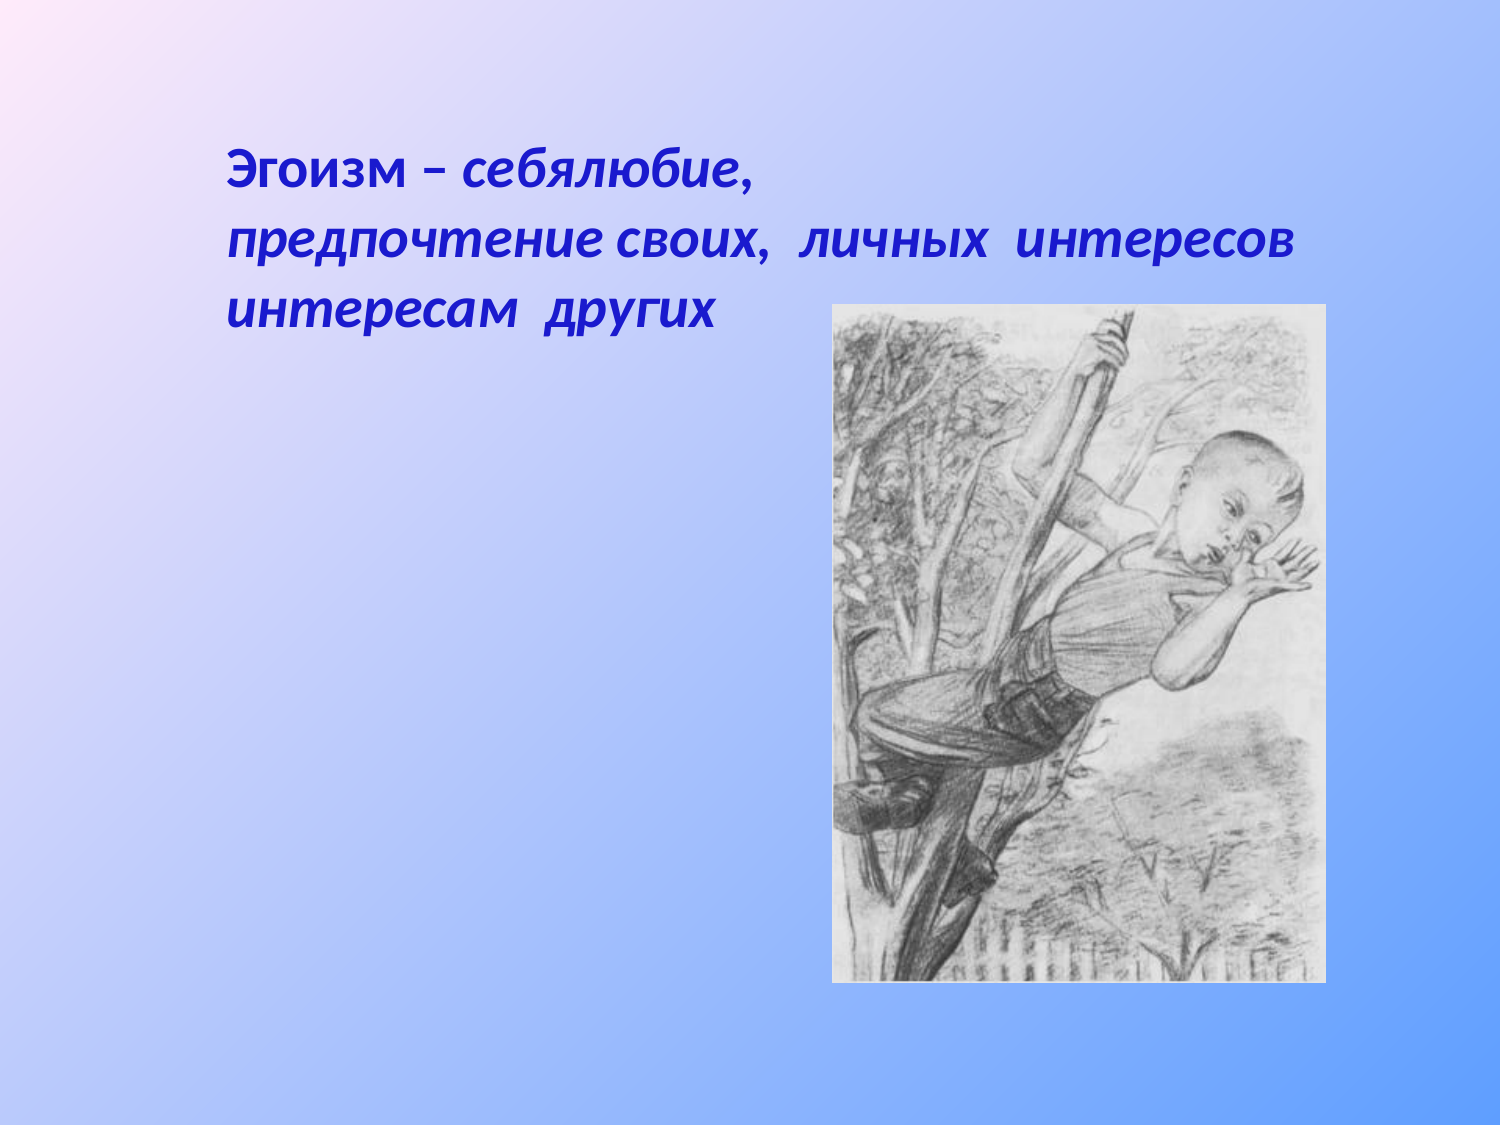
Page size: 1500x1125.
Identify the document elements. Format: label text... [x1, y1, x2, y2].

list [831, 304, 1326, 984]
title Эгоизм – себялюбие, предпочтение своих, личных интересов интересам других [210, 140, 1418, 329]
